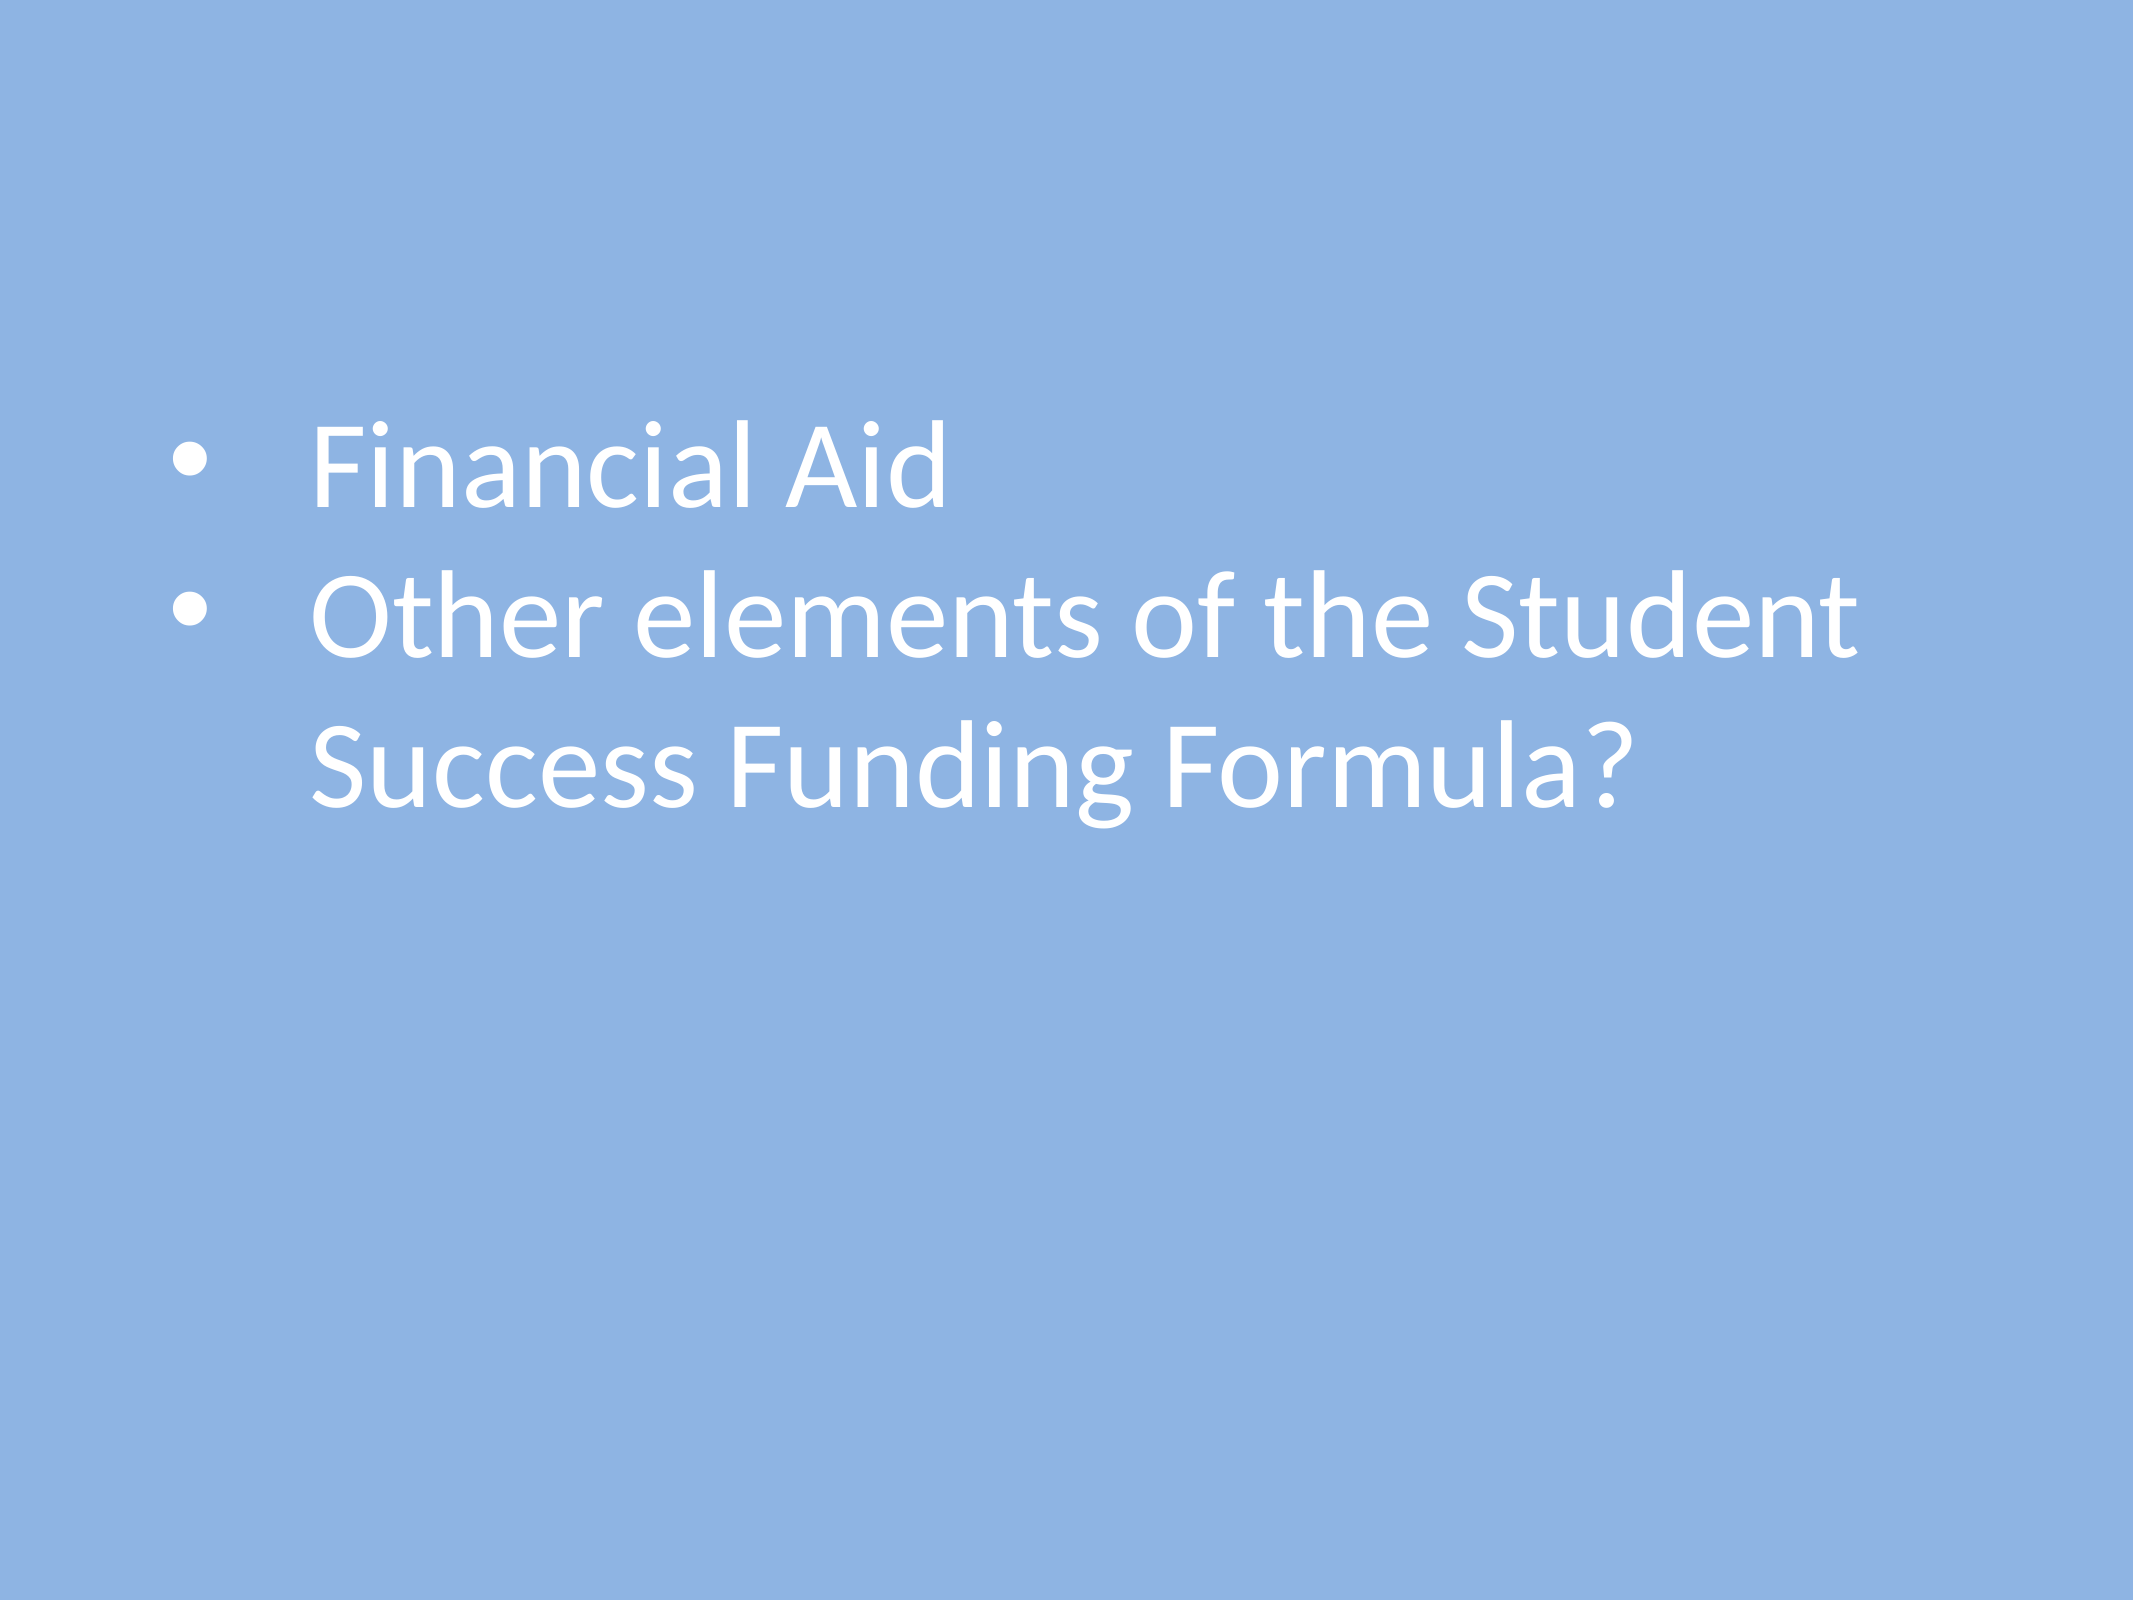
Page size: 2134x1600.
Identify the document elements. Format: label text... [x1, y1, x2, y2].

text_box Financial Aid Other elements of the Student Success Funding Formula? [154, 374, 1980, 1140]
